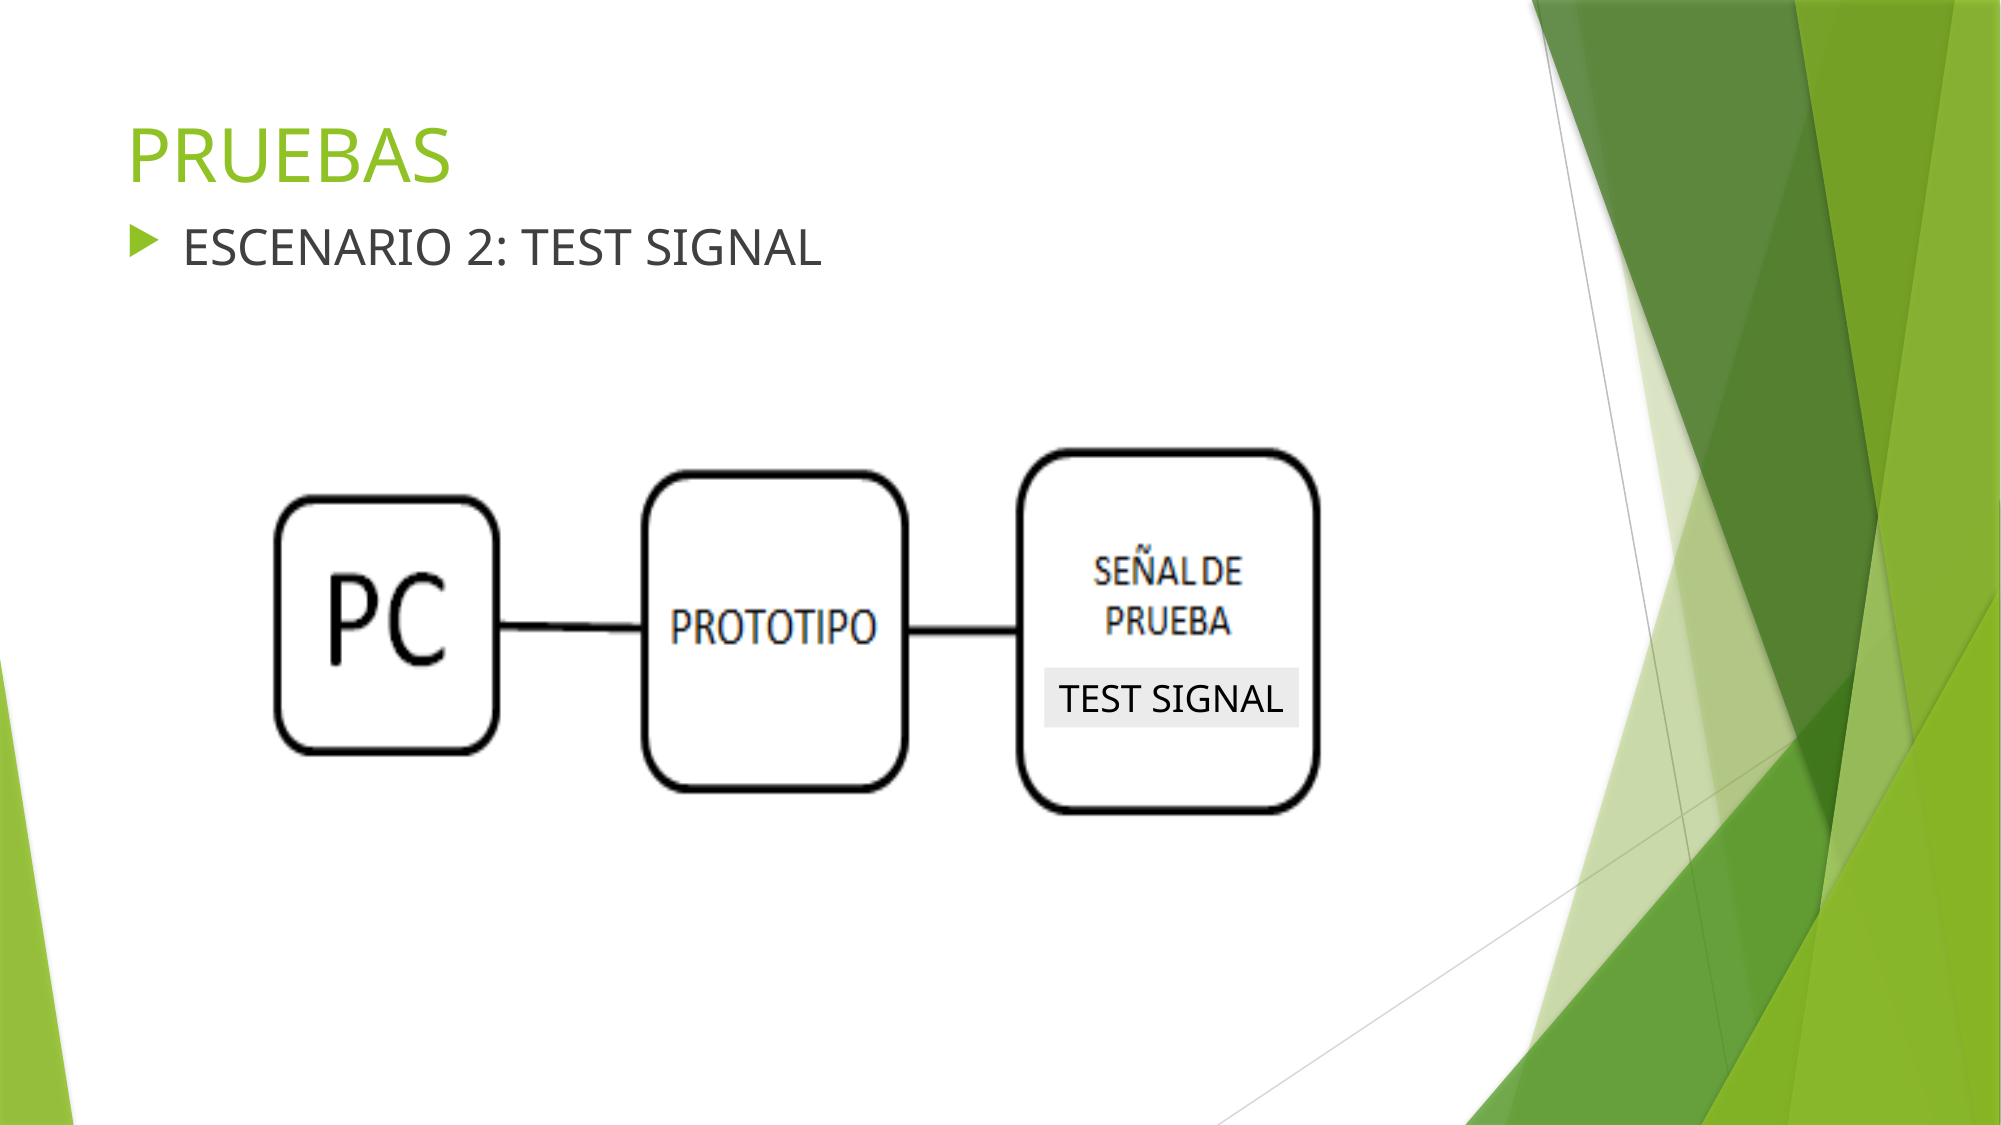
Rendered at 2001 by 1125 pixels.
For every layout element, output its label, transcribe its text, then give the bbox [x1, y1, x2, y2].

list ESCENARIO 2: TEST SIGNAL [111, 208, 854, 281]
picture [230, 373, 1402, 891]
title PRUEBAS [111, 99, 1522, 317]
